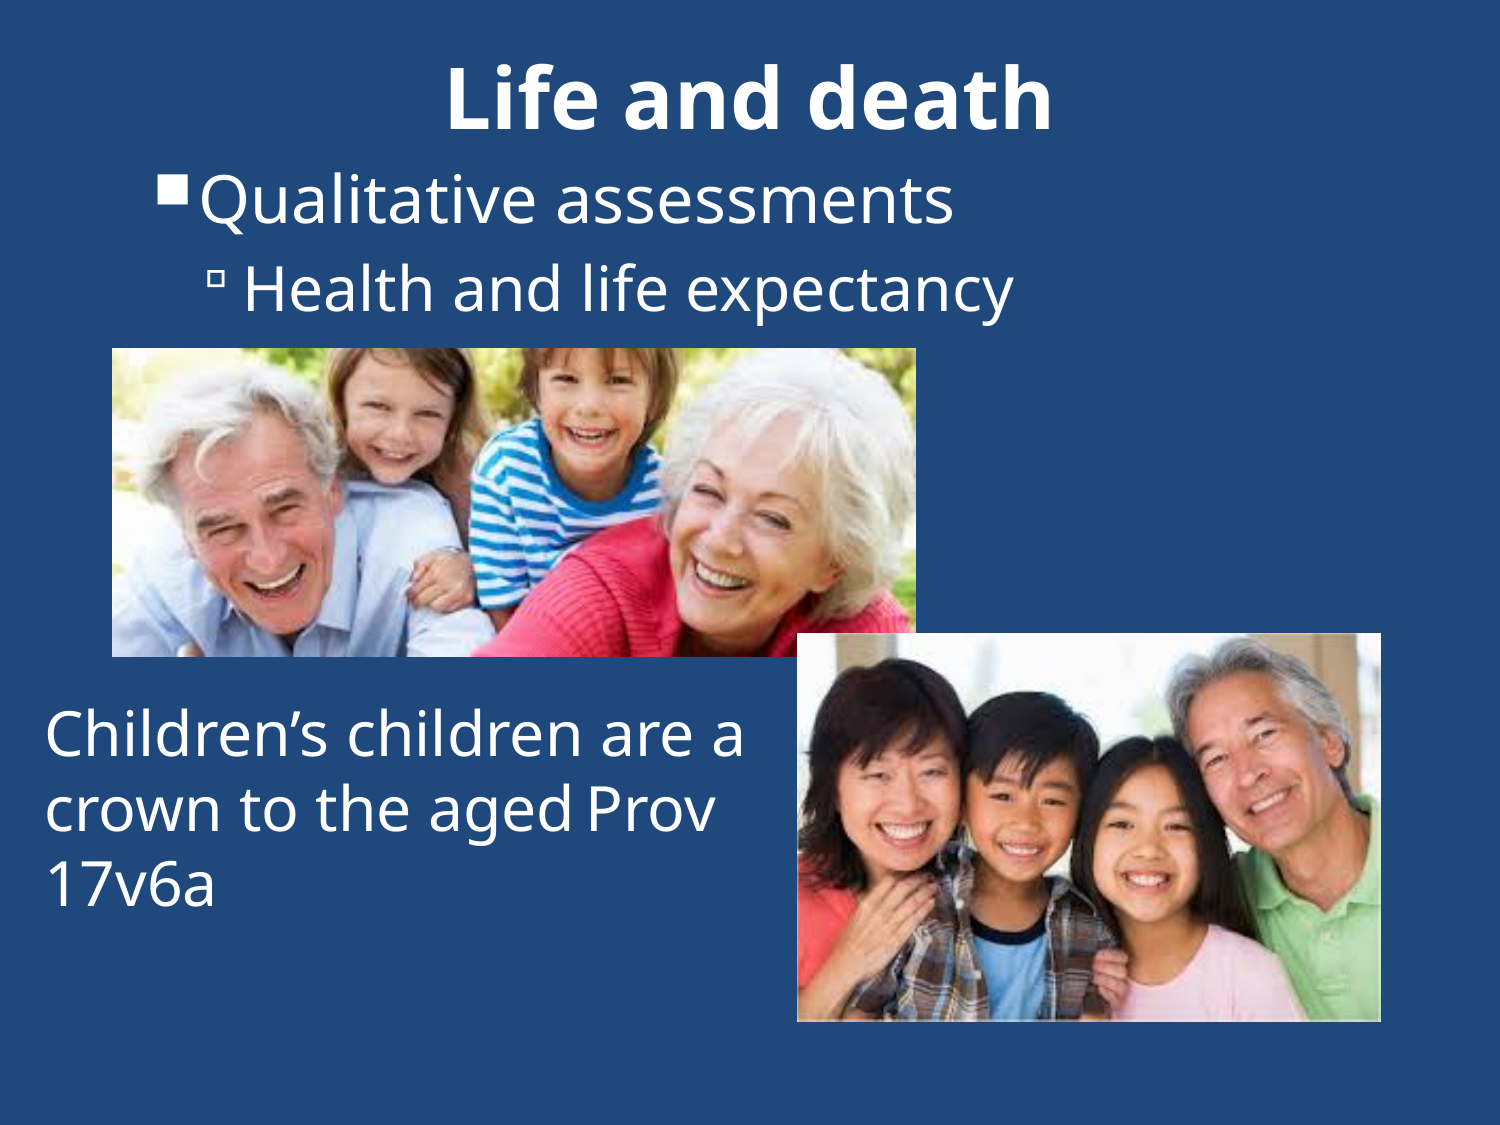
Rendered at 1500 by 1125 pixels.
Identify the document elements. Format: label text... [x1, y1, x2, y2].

title Life and death [75, 30, 1425, 149]
list Qualitative assessments Health and life expectancy [41, 149, 1436, 386]
picture [111, 348, 1381, 1022]
text_box Children’s children are a crown to the aged Prov 17v6a [29, 686, 780, 926]
